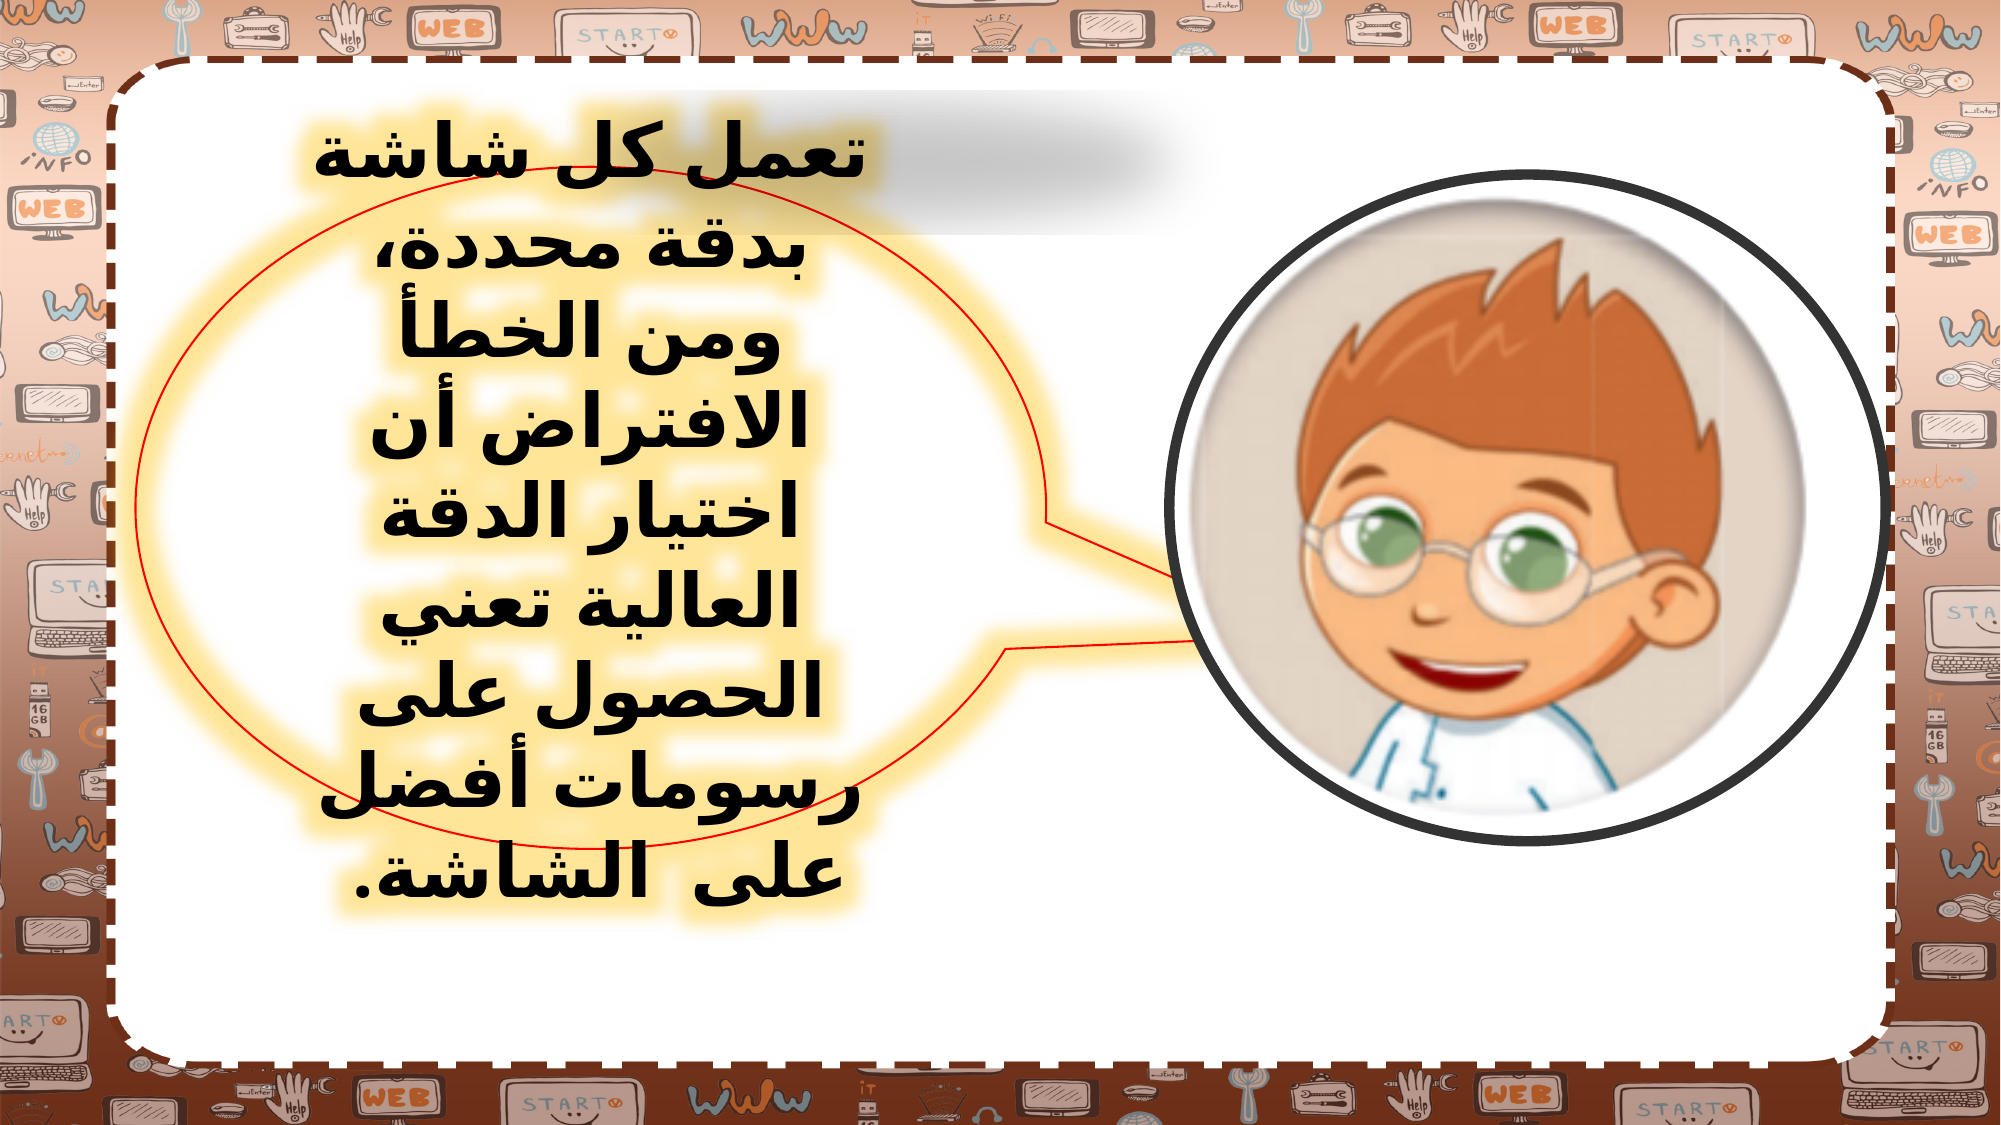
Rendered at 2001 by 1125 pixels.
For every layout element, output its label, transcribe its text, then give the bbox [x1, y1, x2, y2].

picture [0, 0, 2001, 1125]
text_box تعمل كل شاشة بدقة محددة، ومن الخطأ الافتراض أن اختيار الدقة العالية تعني الحصول على رسومات أفضل على الشاشة. [134, 165, 1169, 850]
